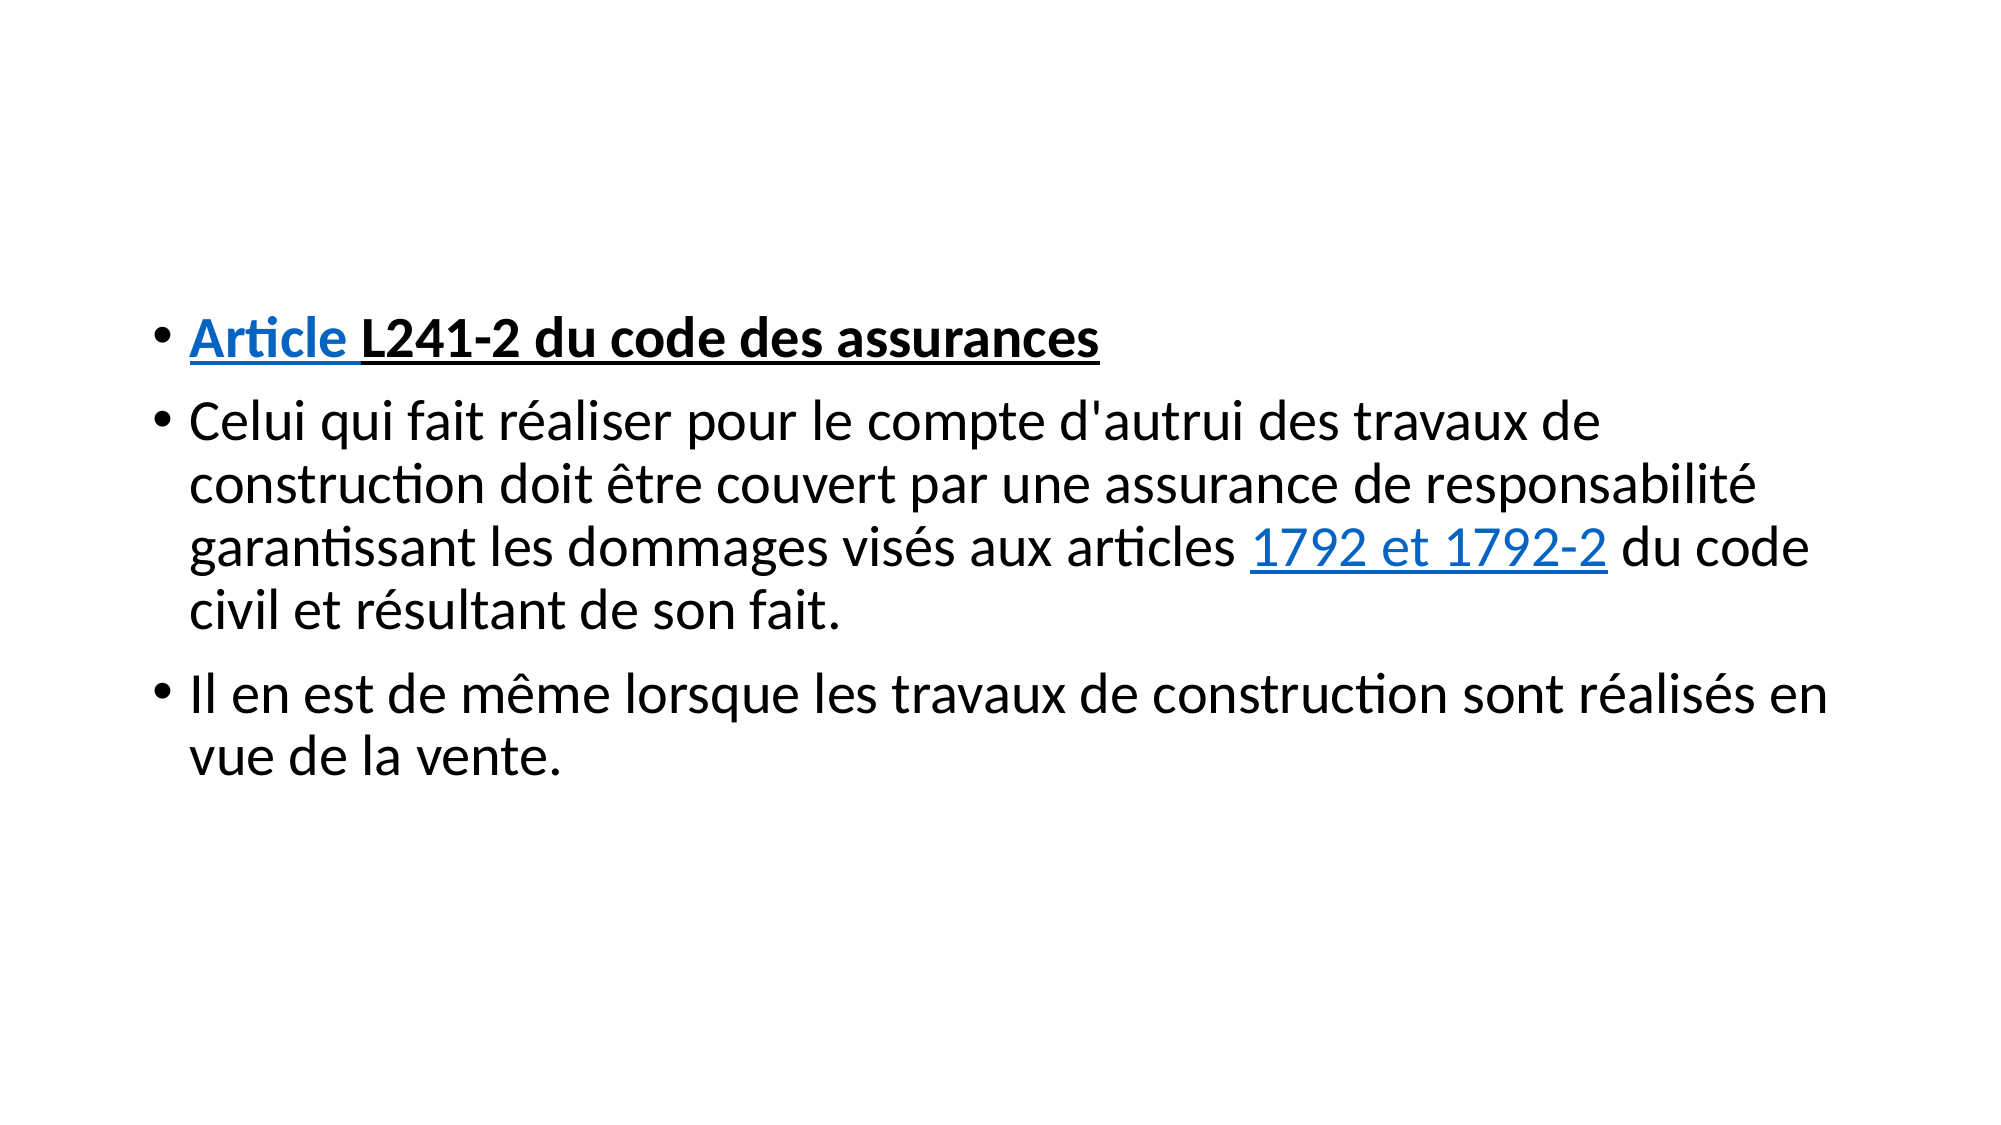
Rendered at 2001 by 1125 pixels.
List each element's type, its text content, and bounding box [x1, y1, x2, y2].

list Article L241-2 du code des assurances Celui qui fait réaliser pour le compte d'autrui des travaux de construction doit être couvert par une assurance de responsabilité garantissant les dommages visés aux articles 1792 et 1792-2 du code civil et résultant de son fait. Il en est de même lorsque les travaux de construction sont réalisés en vue de la vente. [137, 299, 1863, 1014]
